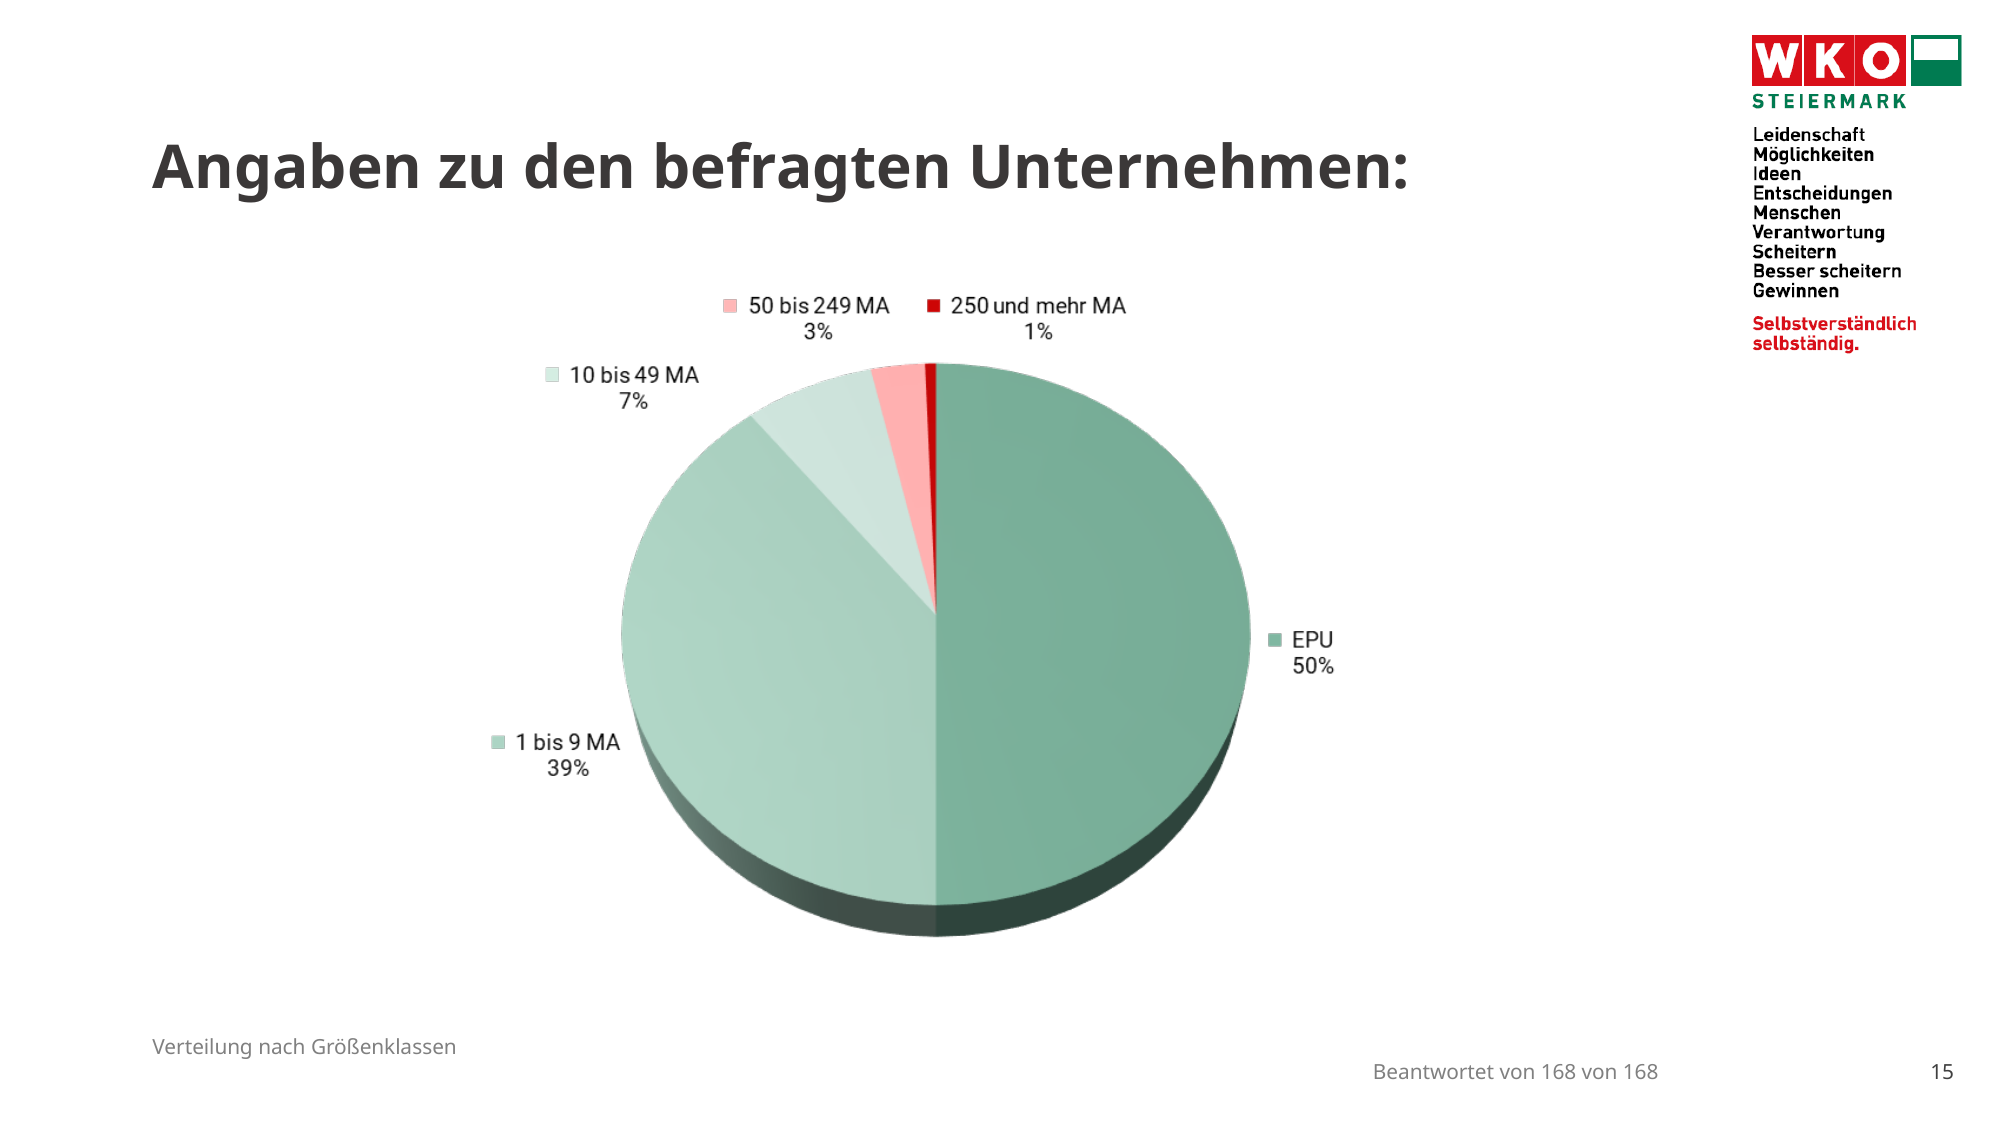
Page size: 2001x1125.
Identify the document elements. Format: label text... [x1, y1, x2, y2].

text_box Verteilung nach Größenklassen [137, 1025, 1138, 1066]
title Angaben zu den befragten Unternehmen: [137, 59, 1733, 278]
text_box Beantwortet von 168 von 168 [1124, 1051, 1673, 1091]
picture [426, 277, 1444, 956]
slide_number 15 [1771, 1042, 1969, 1103]
picture [1748, 27, 1969, 373]
